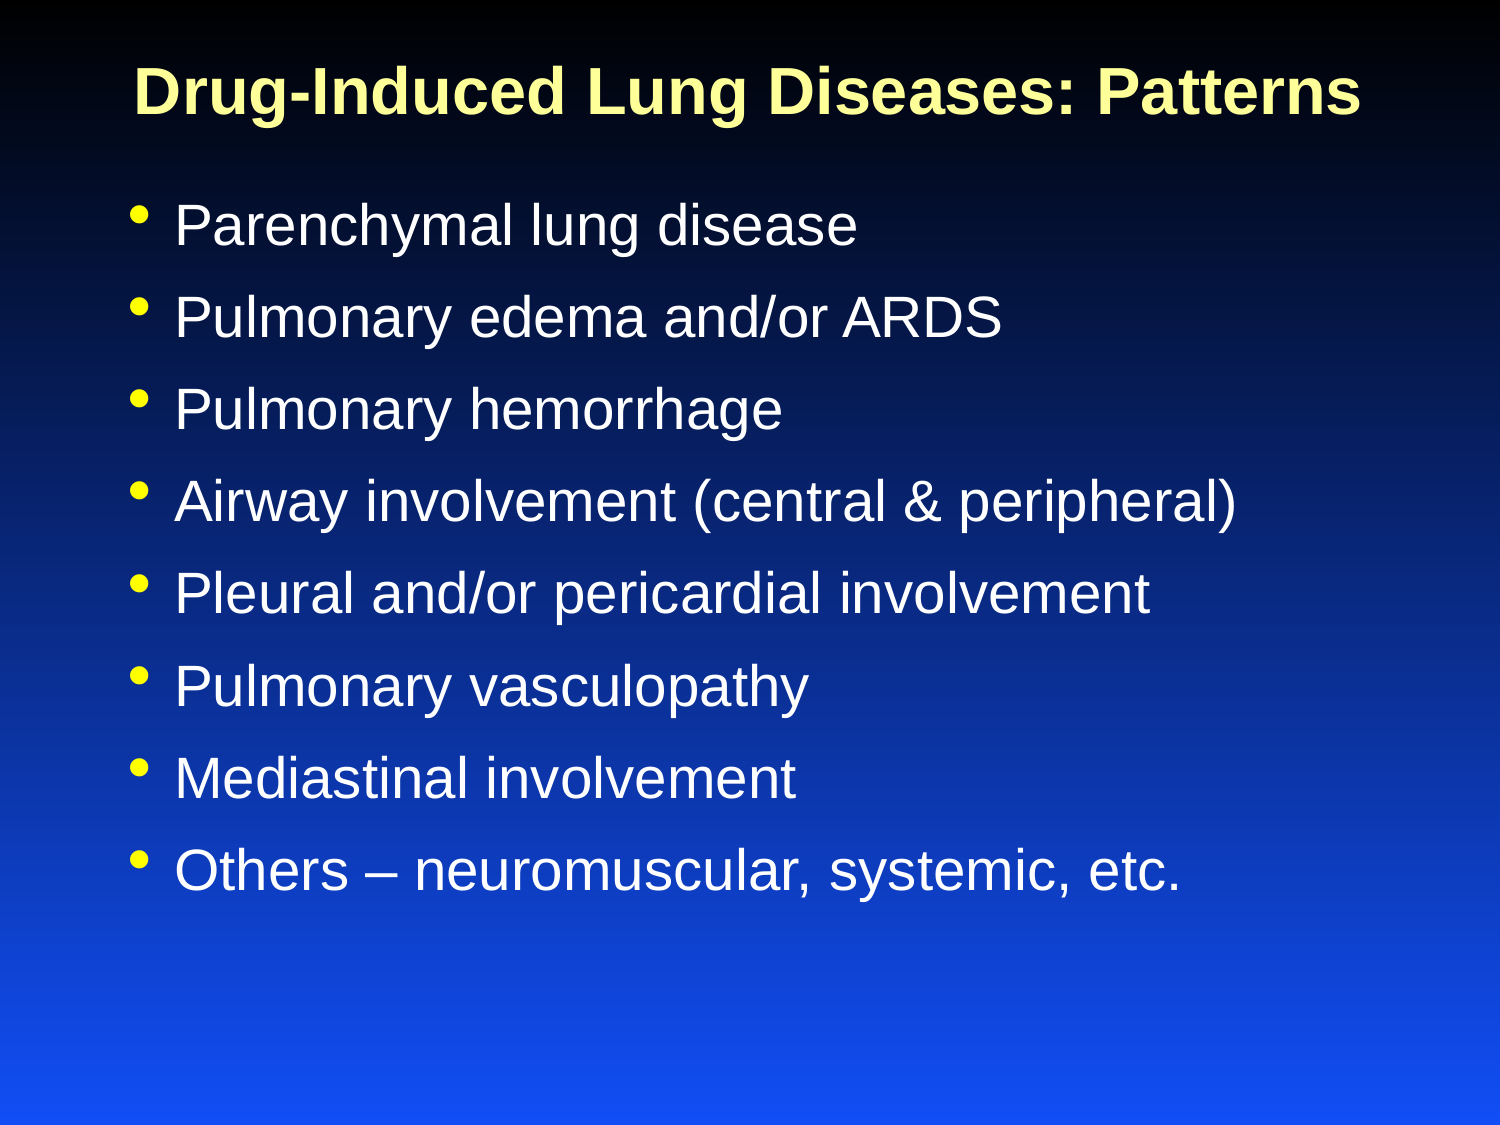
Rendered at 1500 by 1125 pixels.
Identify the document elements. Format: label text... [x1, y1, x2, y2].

title Drug-Induced Lung Diseases: Patterns [112, 50, 1386, 150]
list Parenchymal lung disease Pulmonary edema and/or ARDS Pulmonary hemorrhage Airway involvement (central & peripheral) Pleural and/or pericardial involvement Pulmonary vasculopathy Mediastinal involvement Others – neuromuscular, systemic, etc. [112, 187, 1425, 1053]
